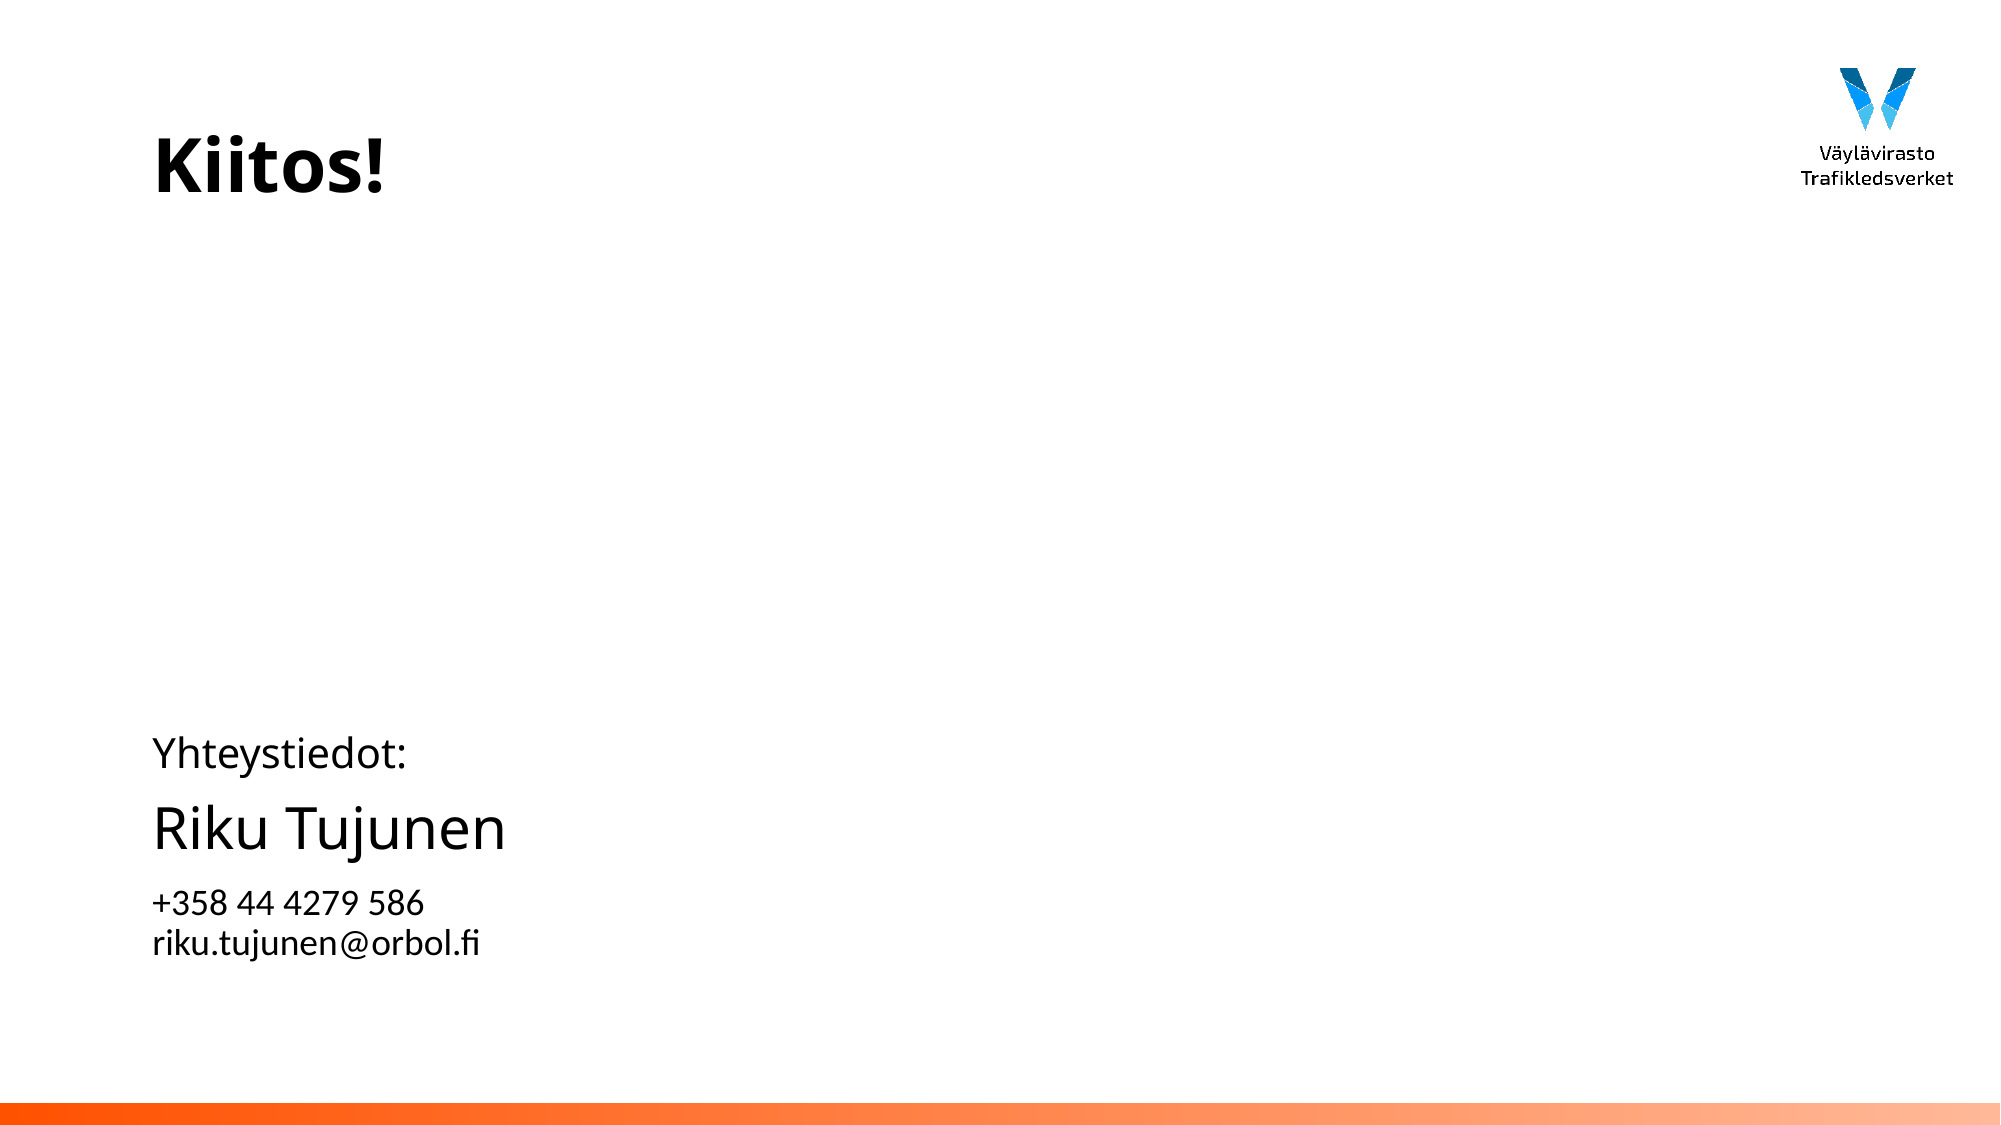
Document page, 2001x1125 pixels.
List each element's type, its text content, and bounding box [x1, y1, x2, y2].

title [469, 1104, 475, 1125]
list Yhteystiedot: Riku Tujunen +358 44 4279 586 riku.tujunen@orbol.fi [137, 299, 1863, 1014]
picture [1801, 68, 1953, 185]
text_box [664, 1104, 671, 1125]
title Kiitos! [137, 59, 1754, 278]
